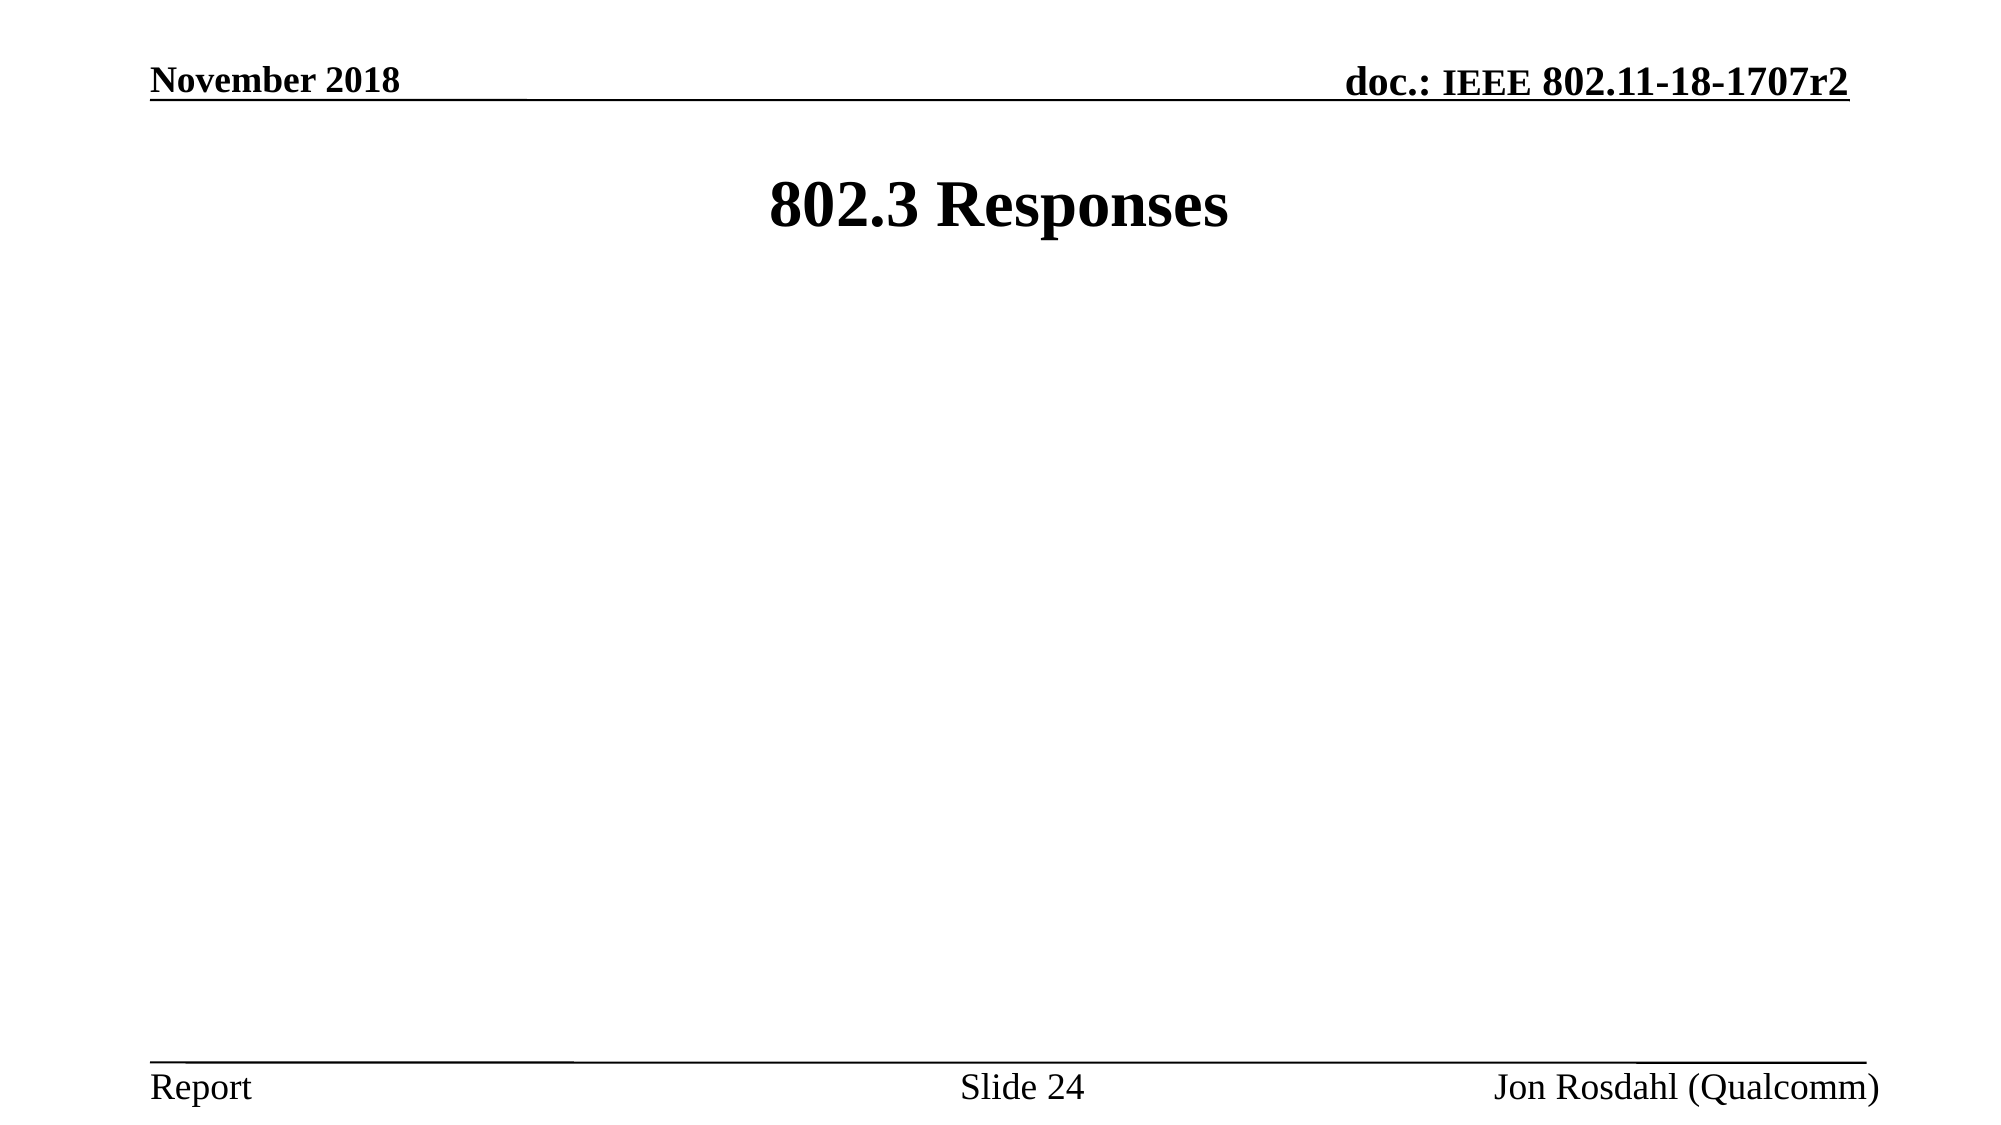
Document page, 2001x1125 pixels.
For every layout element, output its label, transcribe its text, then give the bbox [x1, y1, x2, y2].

title 802.3 Responses [149, 112, 1850, 288]
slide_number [149, 49, 431, 100]
footer Jon Rosdahl (Qualcomm) [1436, 1061, 1881, 1108]
slide_number Slide 24 [950, 1061, 1095, 1125]
